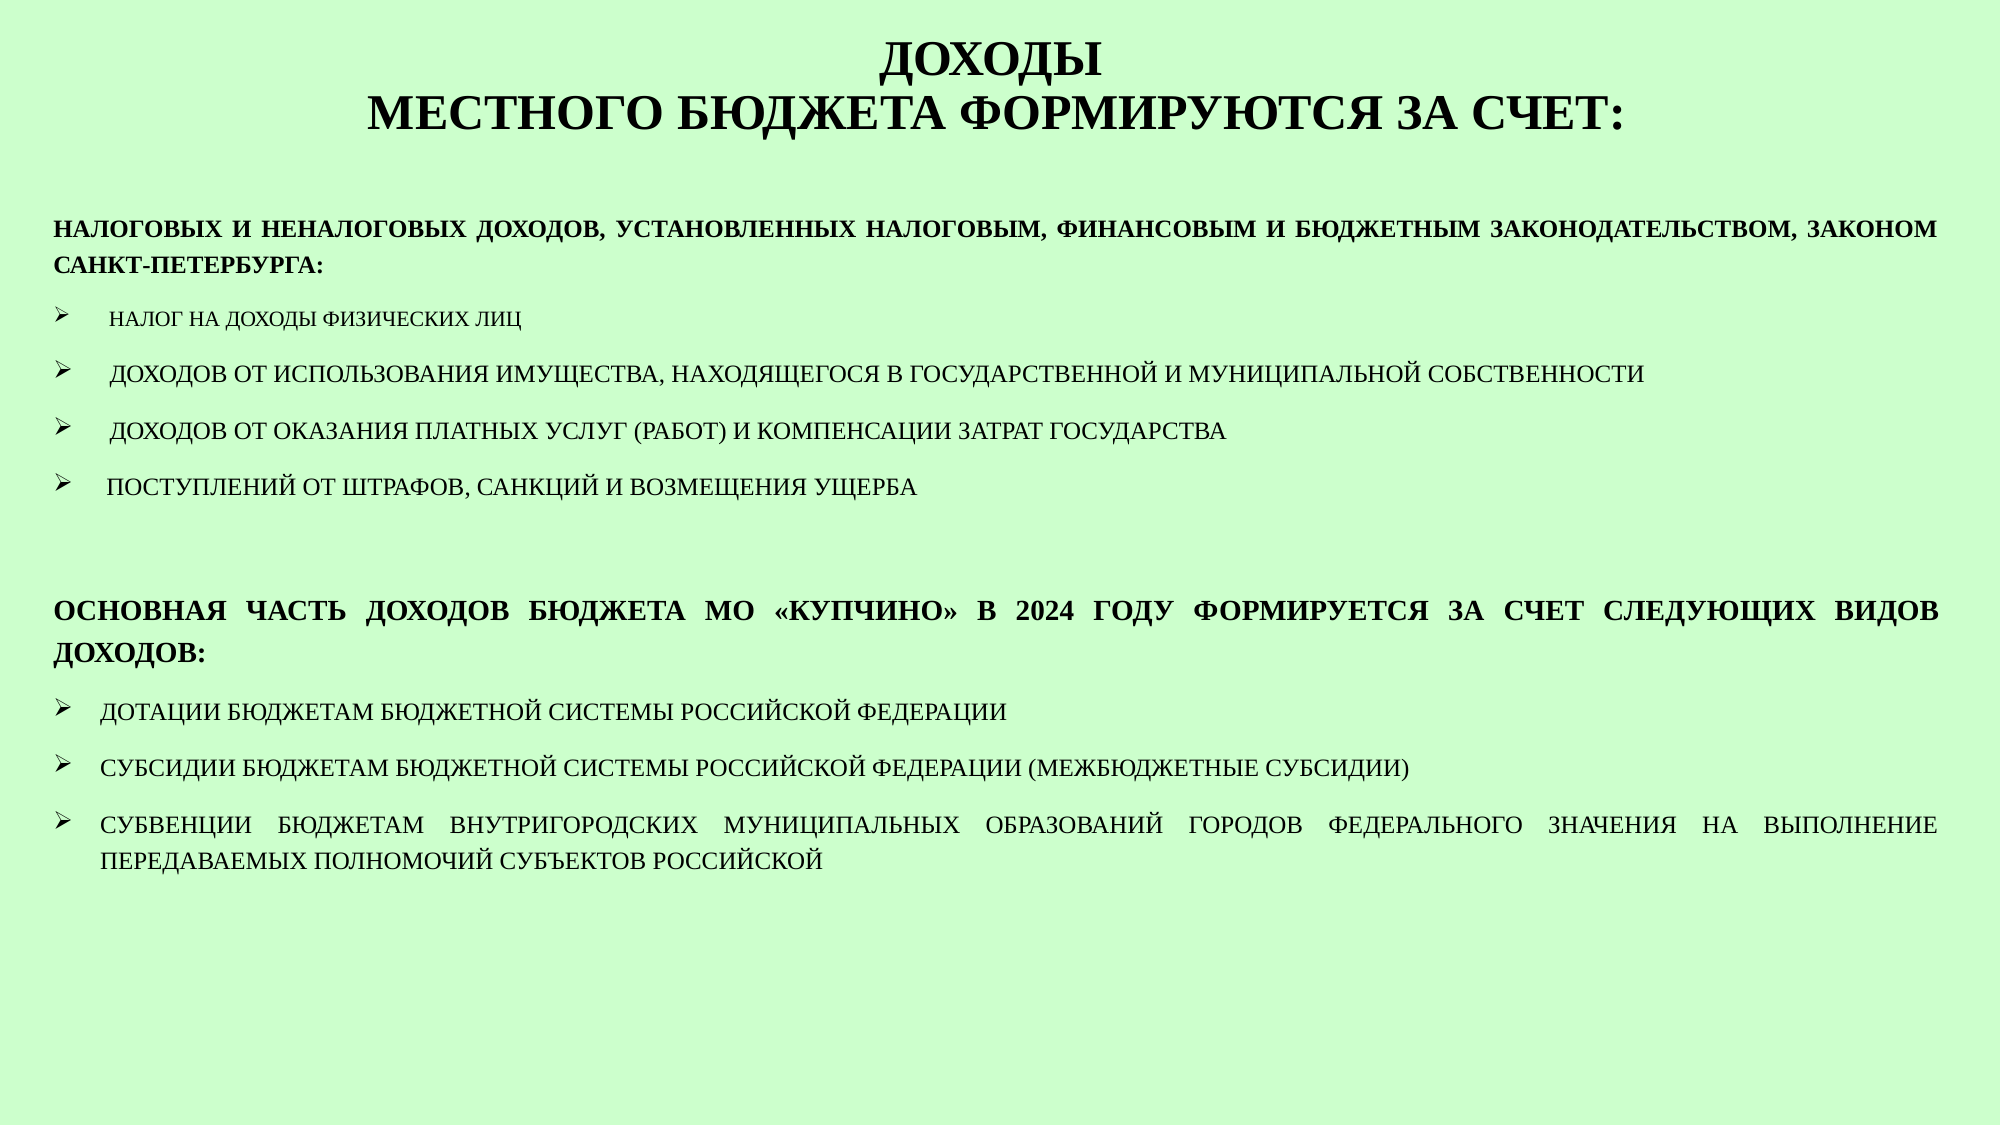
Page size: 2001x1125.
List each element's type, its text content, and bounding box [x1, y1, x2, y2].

subtitle Налоговых и неналоговых доходов, установленных налоговым, финансовым и бюджетным законодательством, Законом Санкт-Петербурга: Налог на доходы физических лиц Доходов от использования имущества, находящегося в государственной и муниципальной собственности Доходов от оказания платных услуг (работ) и компенсации затрат государства Поступлений от штрафов, санкций и возмещения ущерба Основная часть доходов бюджета МО «Купчино» в 2024 году формируется за счет следующих видов доходов: Дотации бюджетам бюджетной системы Российской Федерации Субсидии бюджетам бюджетной системы Российской Федерации (межбюджетные субсидии) Субвенции бюджетам внутригородских муниципальных образований городов федерального значения на выполнение передаваемых полномочий субъектов Российской [38, 148, 1956, 1052]
title Доходы местного бюджета формируются за счет: [38, 14, 1956, 148]
